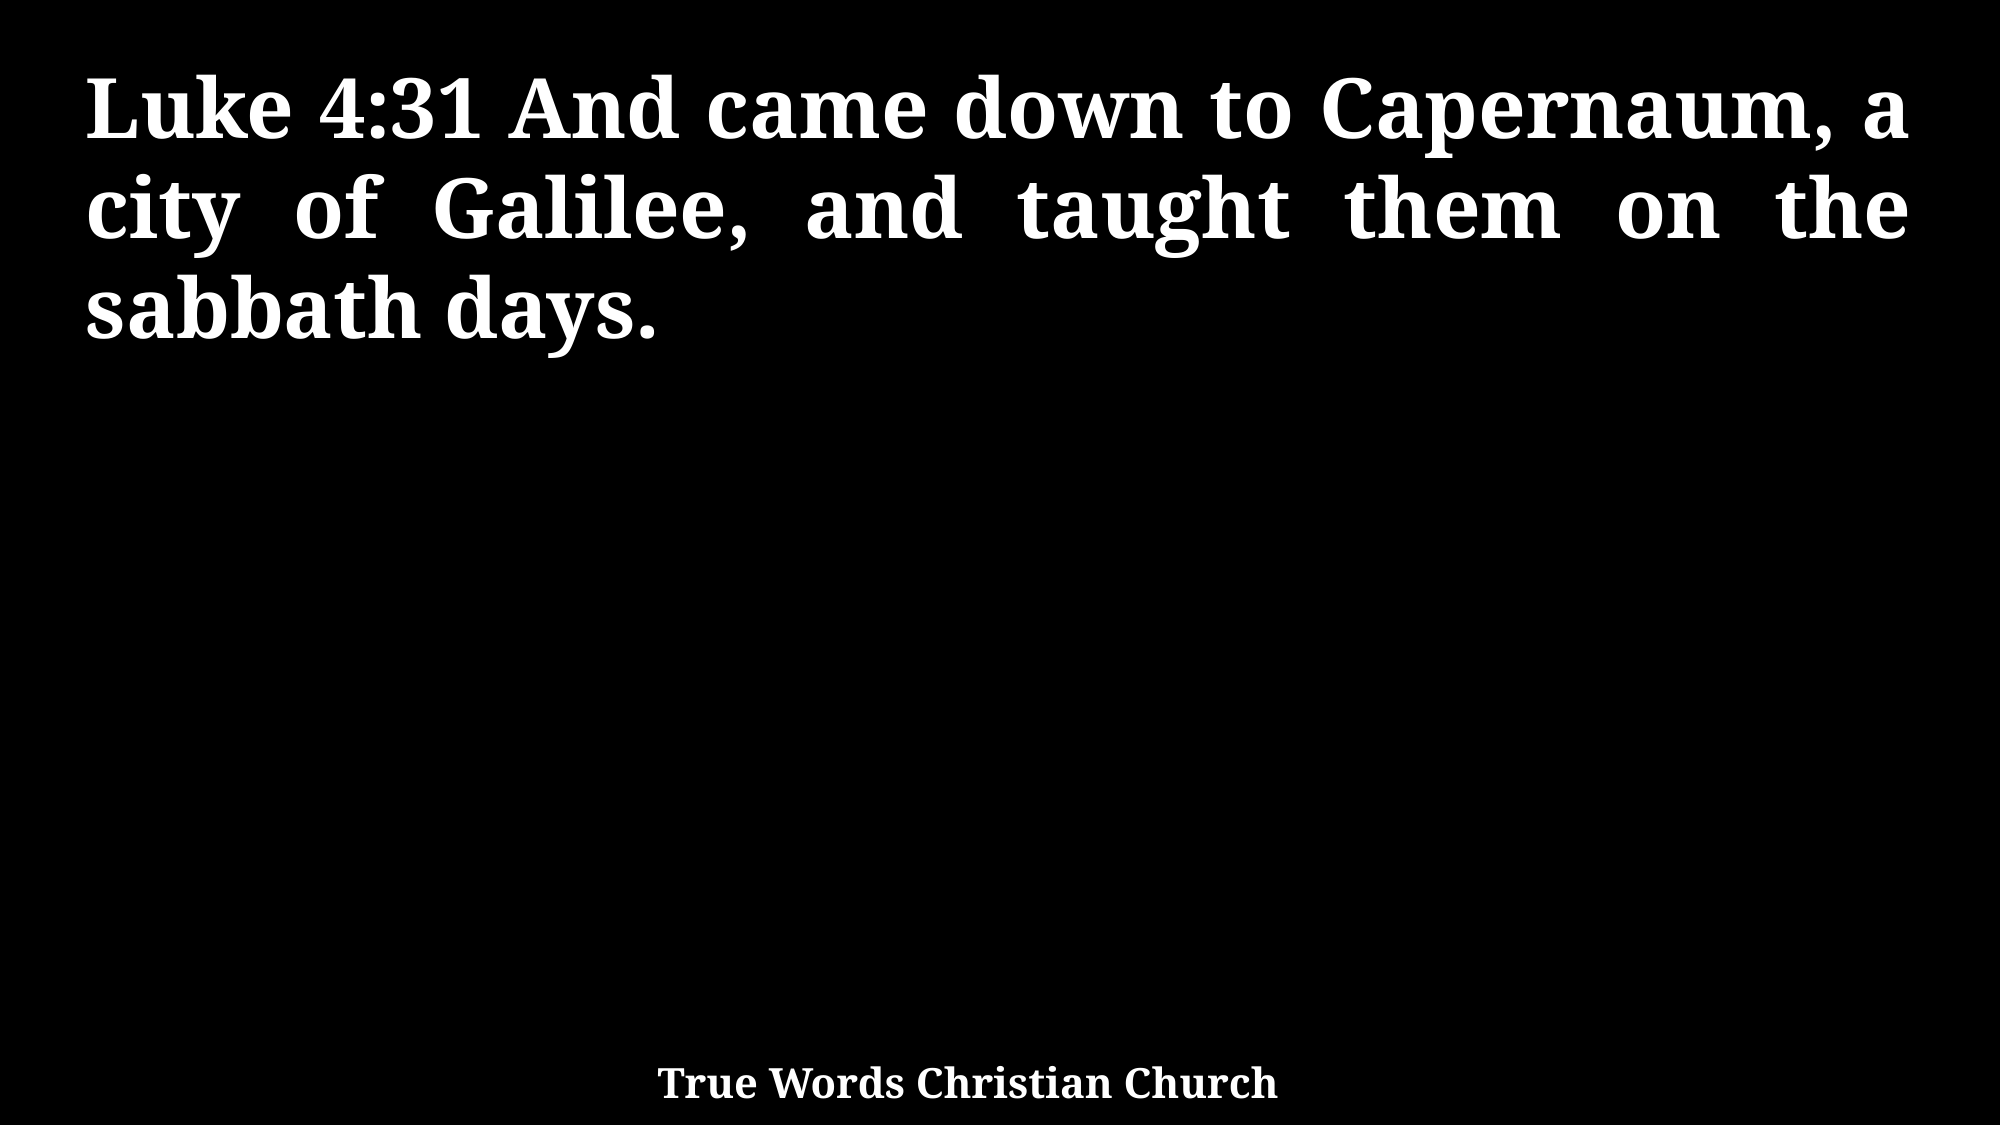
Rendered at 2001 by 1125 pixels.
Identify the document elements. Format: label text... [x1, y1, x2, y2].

text_box True Words Christian Church [642, 1049, 1294, 1114]
text_box Luke 4:31 And came down to Capernaum, a city of Galilee, and taught them on the sabbath days. [71, 48, 1928, 363]
